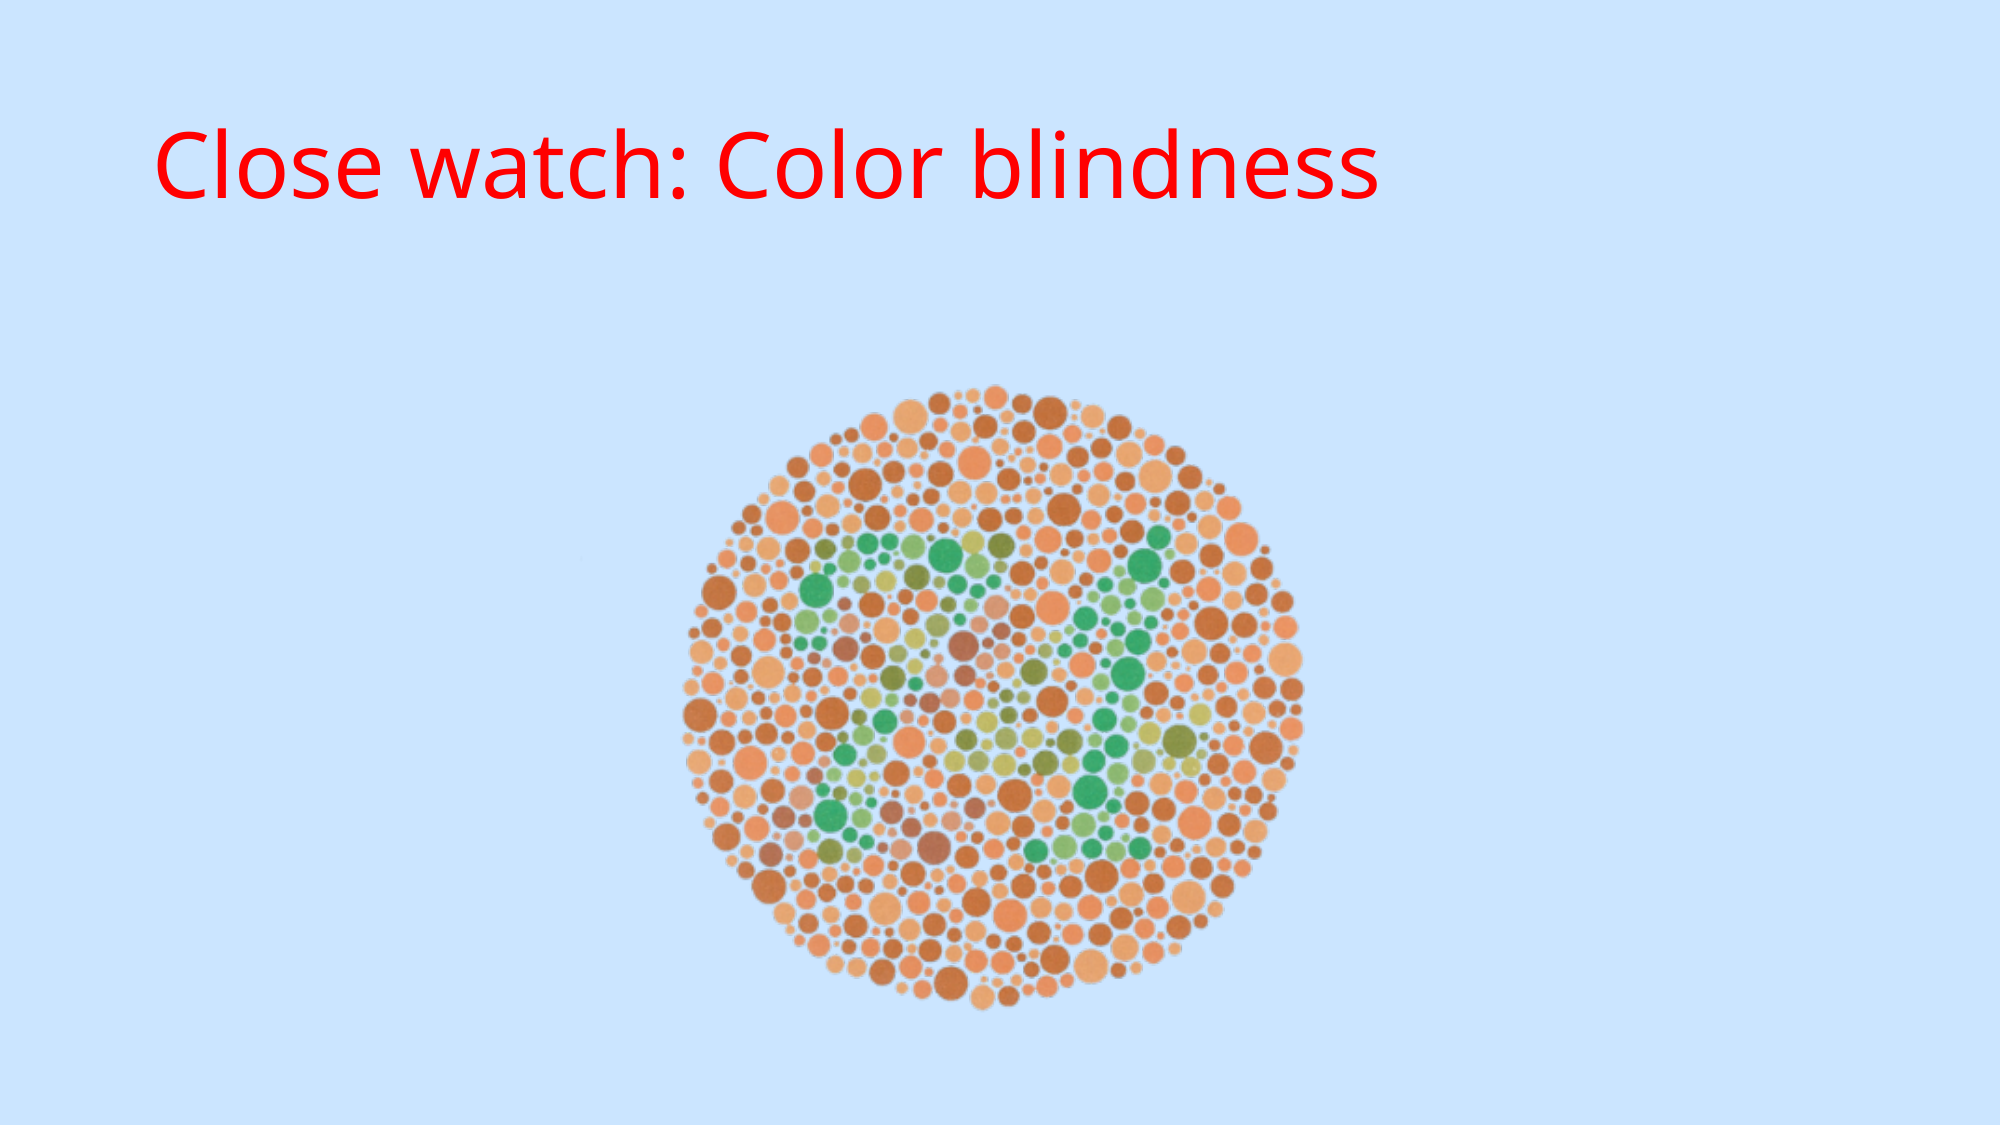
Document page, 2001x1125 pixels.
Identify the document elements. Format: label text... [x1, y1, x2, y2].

title Close watch: Color blindness [137, 59, 1863, 278]
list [579, 292, 1398, 1111]
